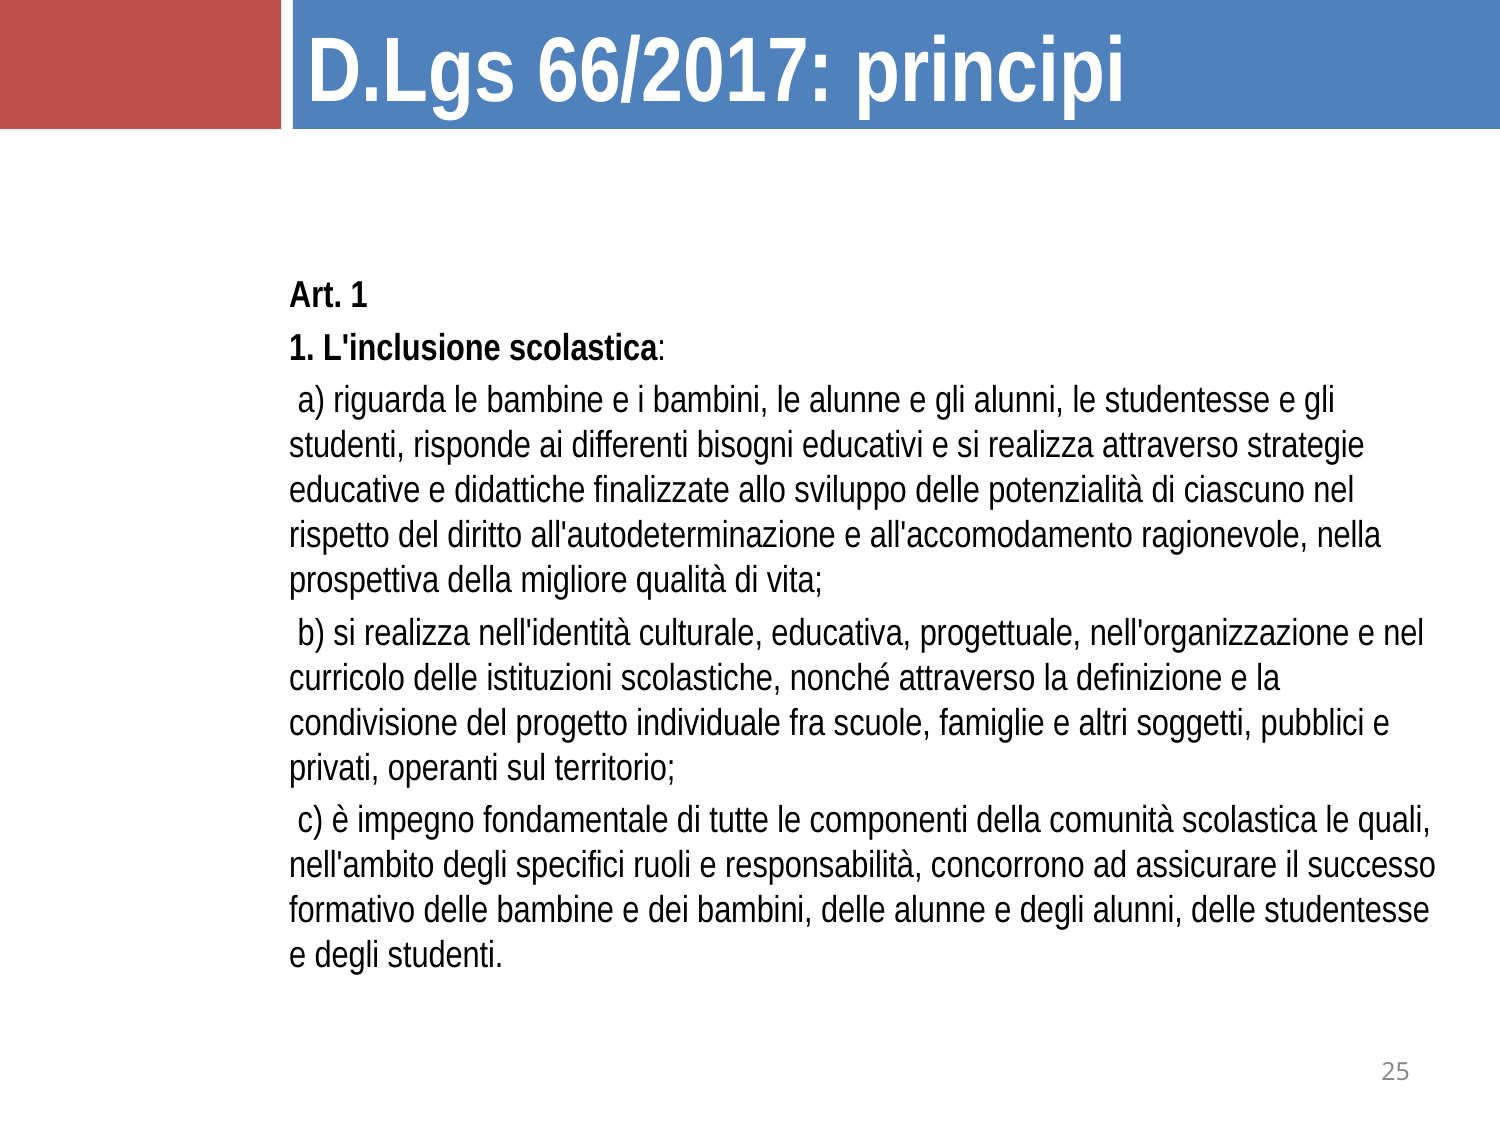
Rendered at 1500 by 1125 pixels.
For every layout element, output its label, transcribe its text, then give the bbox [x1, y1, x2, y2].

text_box D.Lgs 66/2017: principi [291, 0, 1500, 131]
slide_number 25 [1074, 1042, 1425, 1103]
list Art. 1 1. L'inclusione scolastica: a) riguarda le bambine e i bambini, le alunne e gli alunni, le studentesse e gli studenti, risponde ai differenti bisogni educativi e si realizza attraverso strategie educative e didattiche finalizzate allo sviluppo delle potenzialità di ciascuno nel rispetto del diritto all'autodeterminazione e all'accomodamento ragionevole, nella prospettiva della migliore qualità di vita; b) si realizza nell'identità culturale, educativa, progettuale, nell'organizzazione e nel curricolo delle istituzioni scolastiche, nonché attraverso la definizione e la condivisione del progetto individuale fra scuole, famiglie e altri soggetti, pubblici e privati, operanti sul territorio; c) è impegno fondamentale di tutte le componenti della comunità scolastica le quali, nell'ambito degli specifici ruoli e responsabilità, concorrono ad assicurare il successo formativo delle bambine e dei bambini, delle alunne e degli alunni, delle studentesse e degli studenti. [274, 262, 1464, 1005]
text_box [0, 0, 283, 131]
